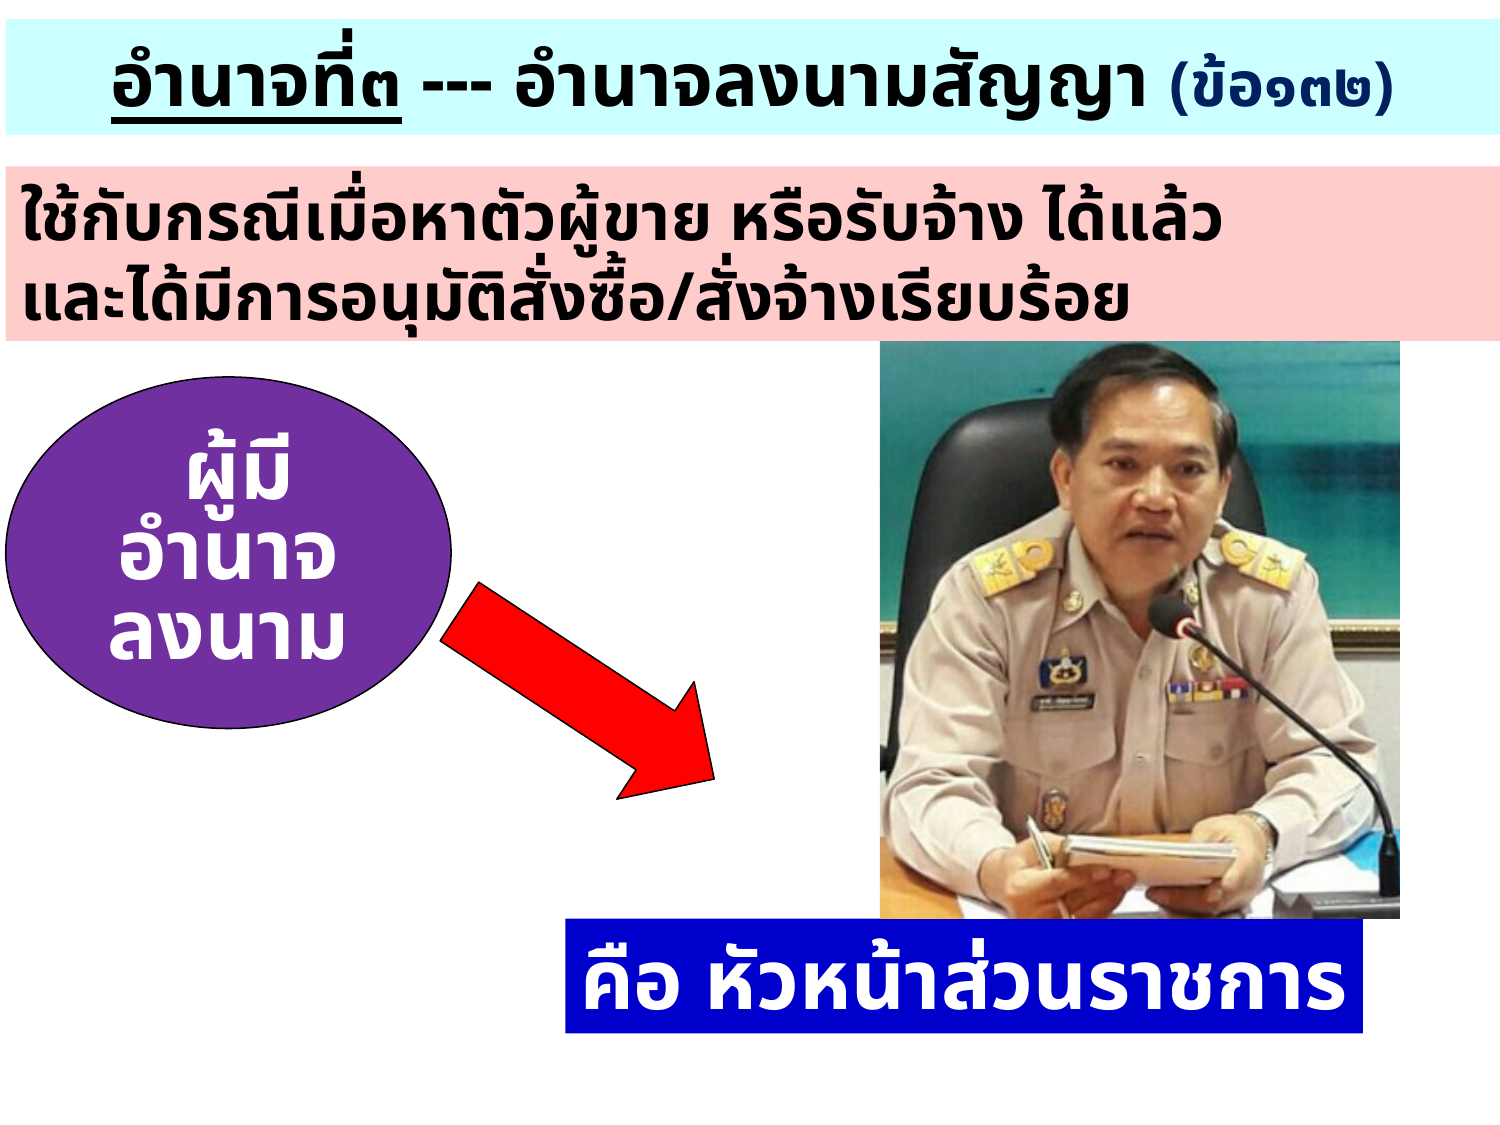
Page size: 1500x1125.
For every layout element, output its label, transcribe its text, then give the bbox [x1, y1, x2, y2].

title อำนาจที่๓ --- อำนาจลงนามสัญญา (ข้อ๑๓๒) [5, 19, 1500, 135]
text_box ผู้มีอำนาจลงนาม [5, 376, 452, 729]
text_box ใช้กับกรณีเมื่อหาตัวผู้ขาย หรือรับจ้าง ได้แล้ว และได้มีการอนุมัติสั่งซื้อ/สั่งจ้างเรียบร้อย [5, 166, 1500, 341]
text_box [440, 582, 715, 800]
picture [879, 341, 1400, 919]
text_box คือ หัวหน้าส่วนราชการ [565, 918, 1363, 1034]
